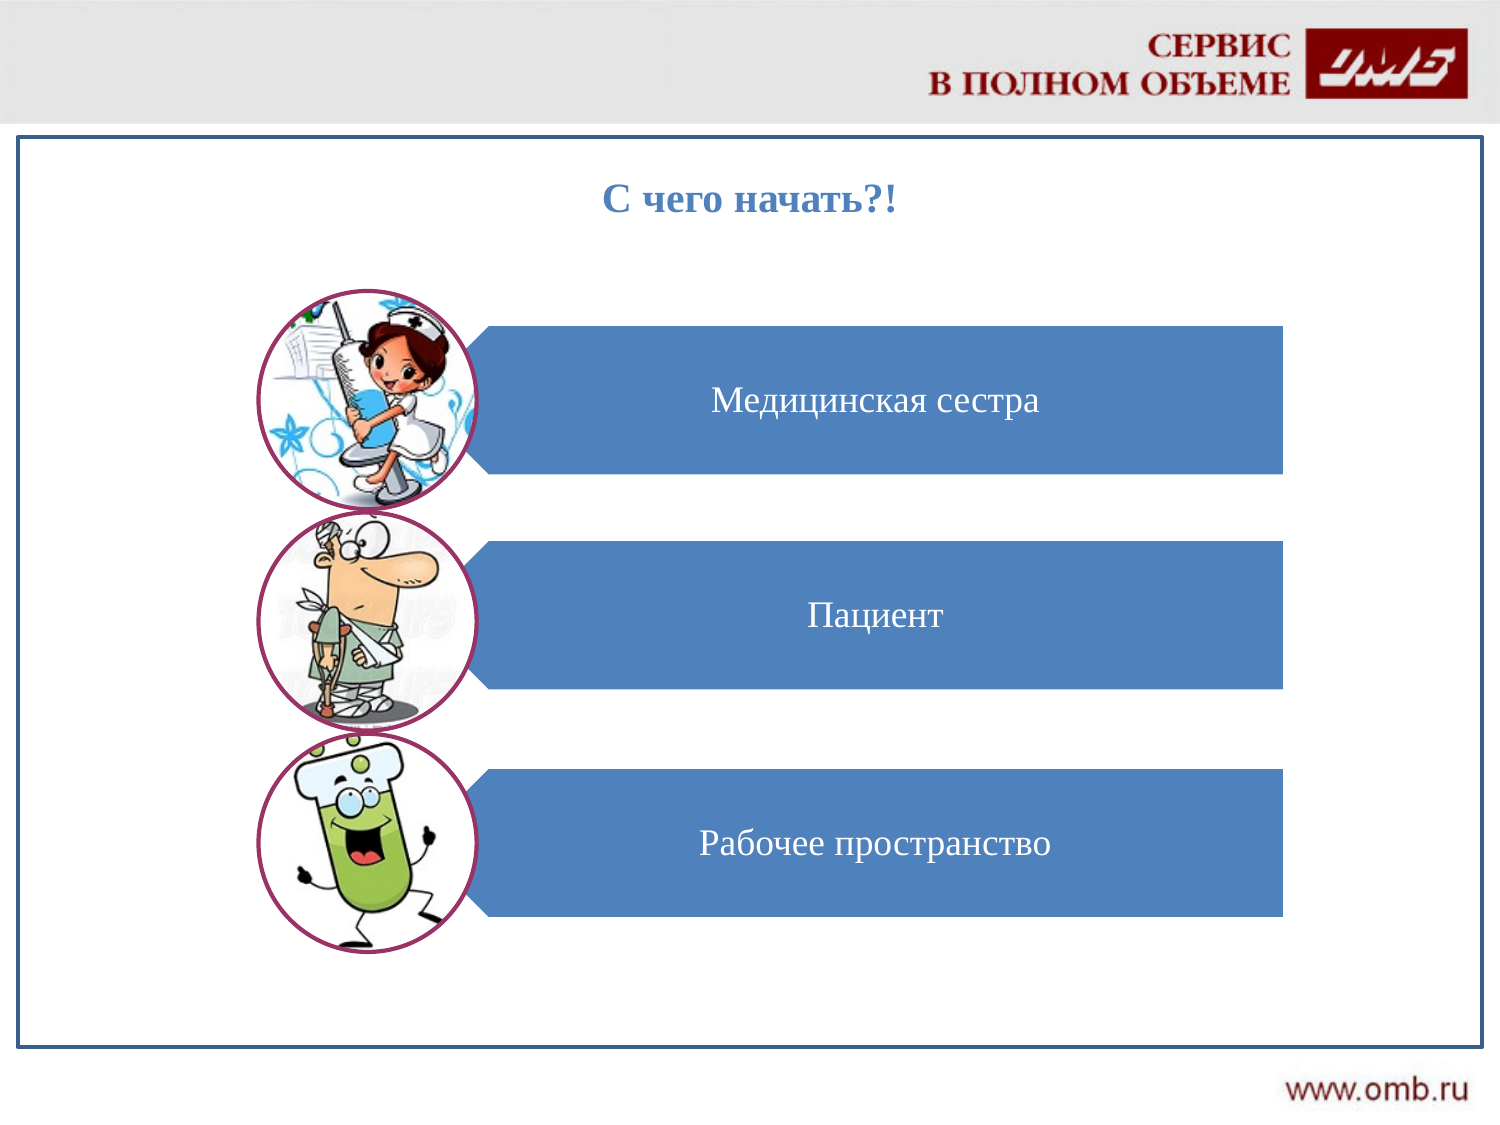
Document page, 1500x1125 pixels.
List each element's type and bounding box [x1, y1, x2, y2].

picture [0, 0, 1500, 1125]
text_box [92, 290, 1408, 953]
text_box [16, 135, 1484, 1049]
